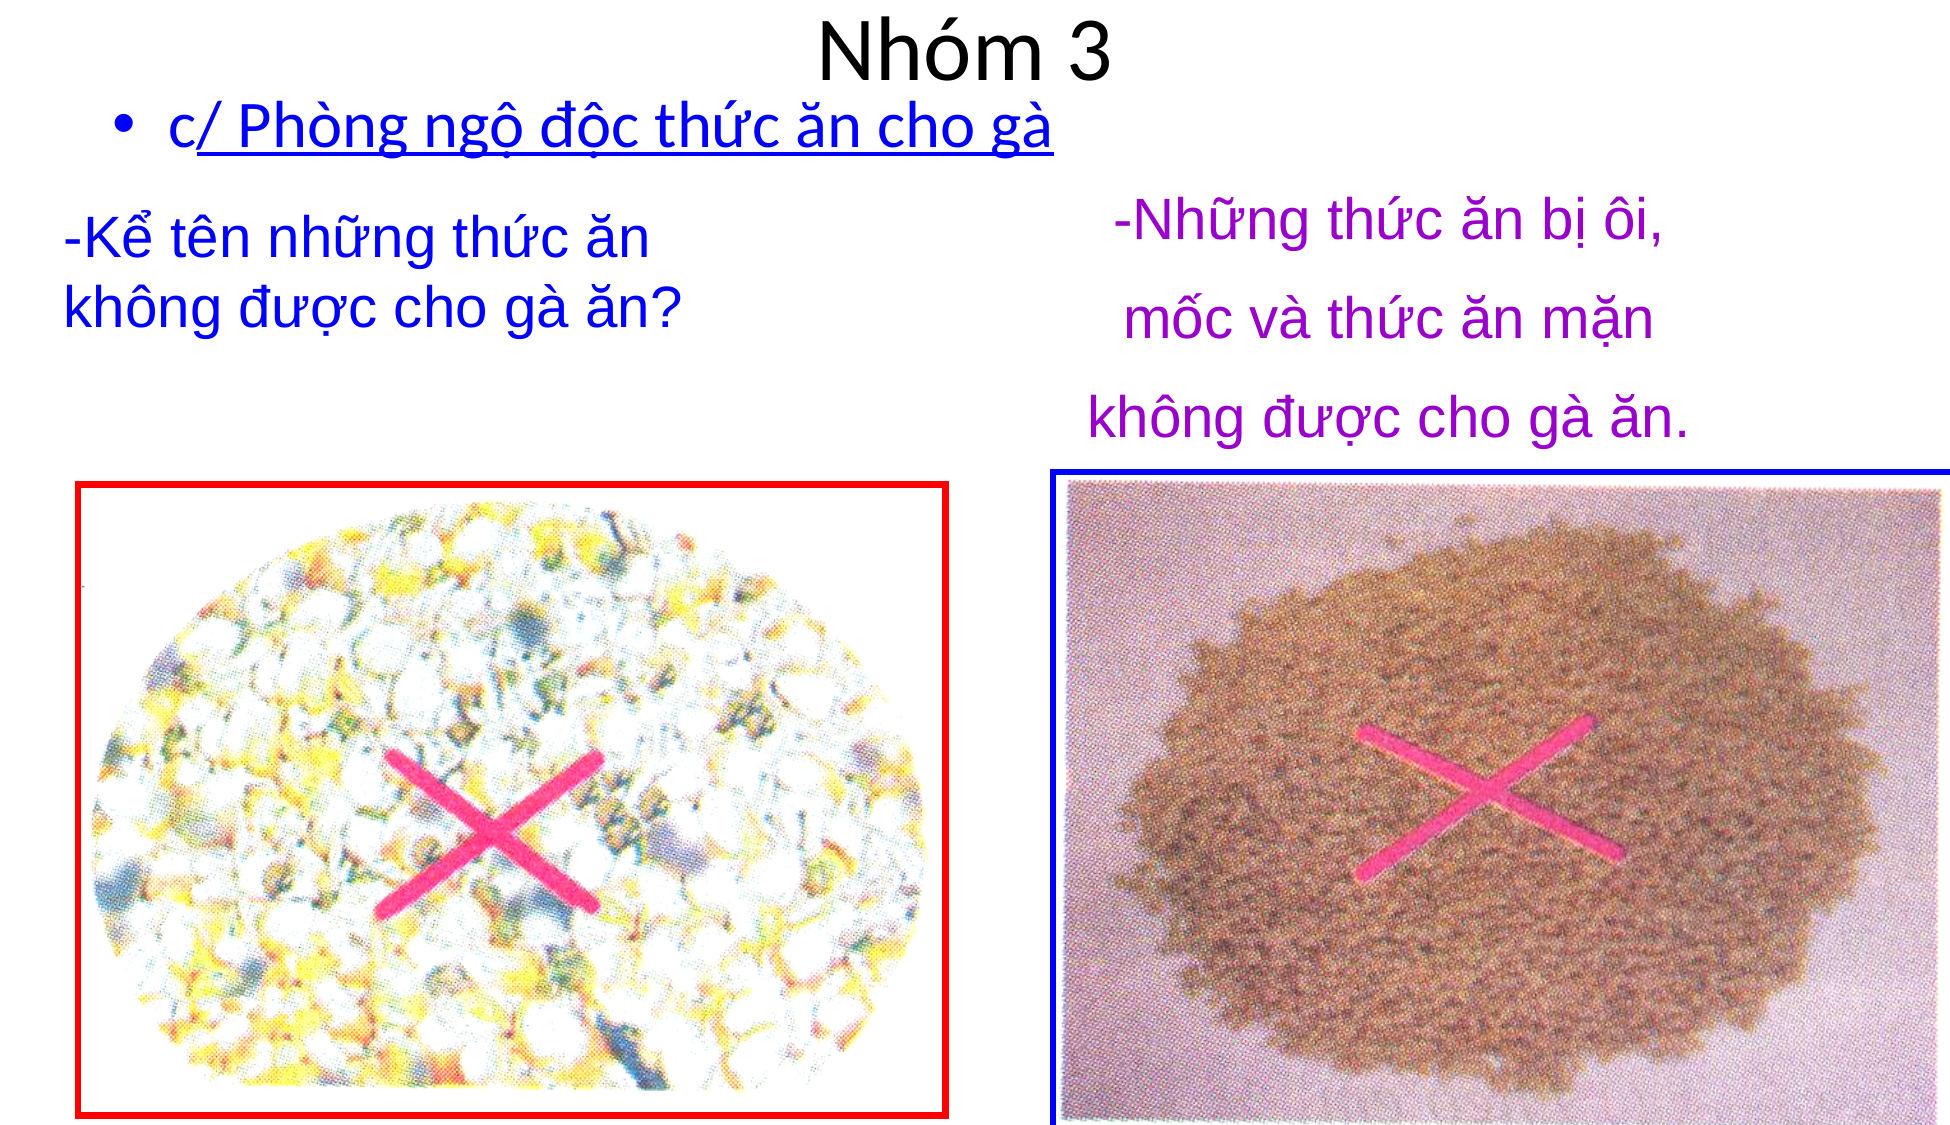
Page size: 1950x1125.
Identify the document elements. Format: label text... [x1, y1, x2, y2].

picture [1055, 474, 1950, 1125]
text_box -Kể tên những thức ăn không được cho gà ăn? [48, 187, 910, 350]
list c/ Phòng ngộ độc thức ăn cho gà [97, 82, 1853, 175]
text_box -Những thức ăn bị ôi, mốc và thức ăn mặn không được cho gà ăn. [942, 249, 1853, 450]
title Nhóm 3 [97, 0, 1853, 82]
picture [80, 487, 943, 1113]
